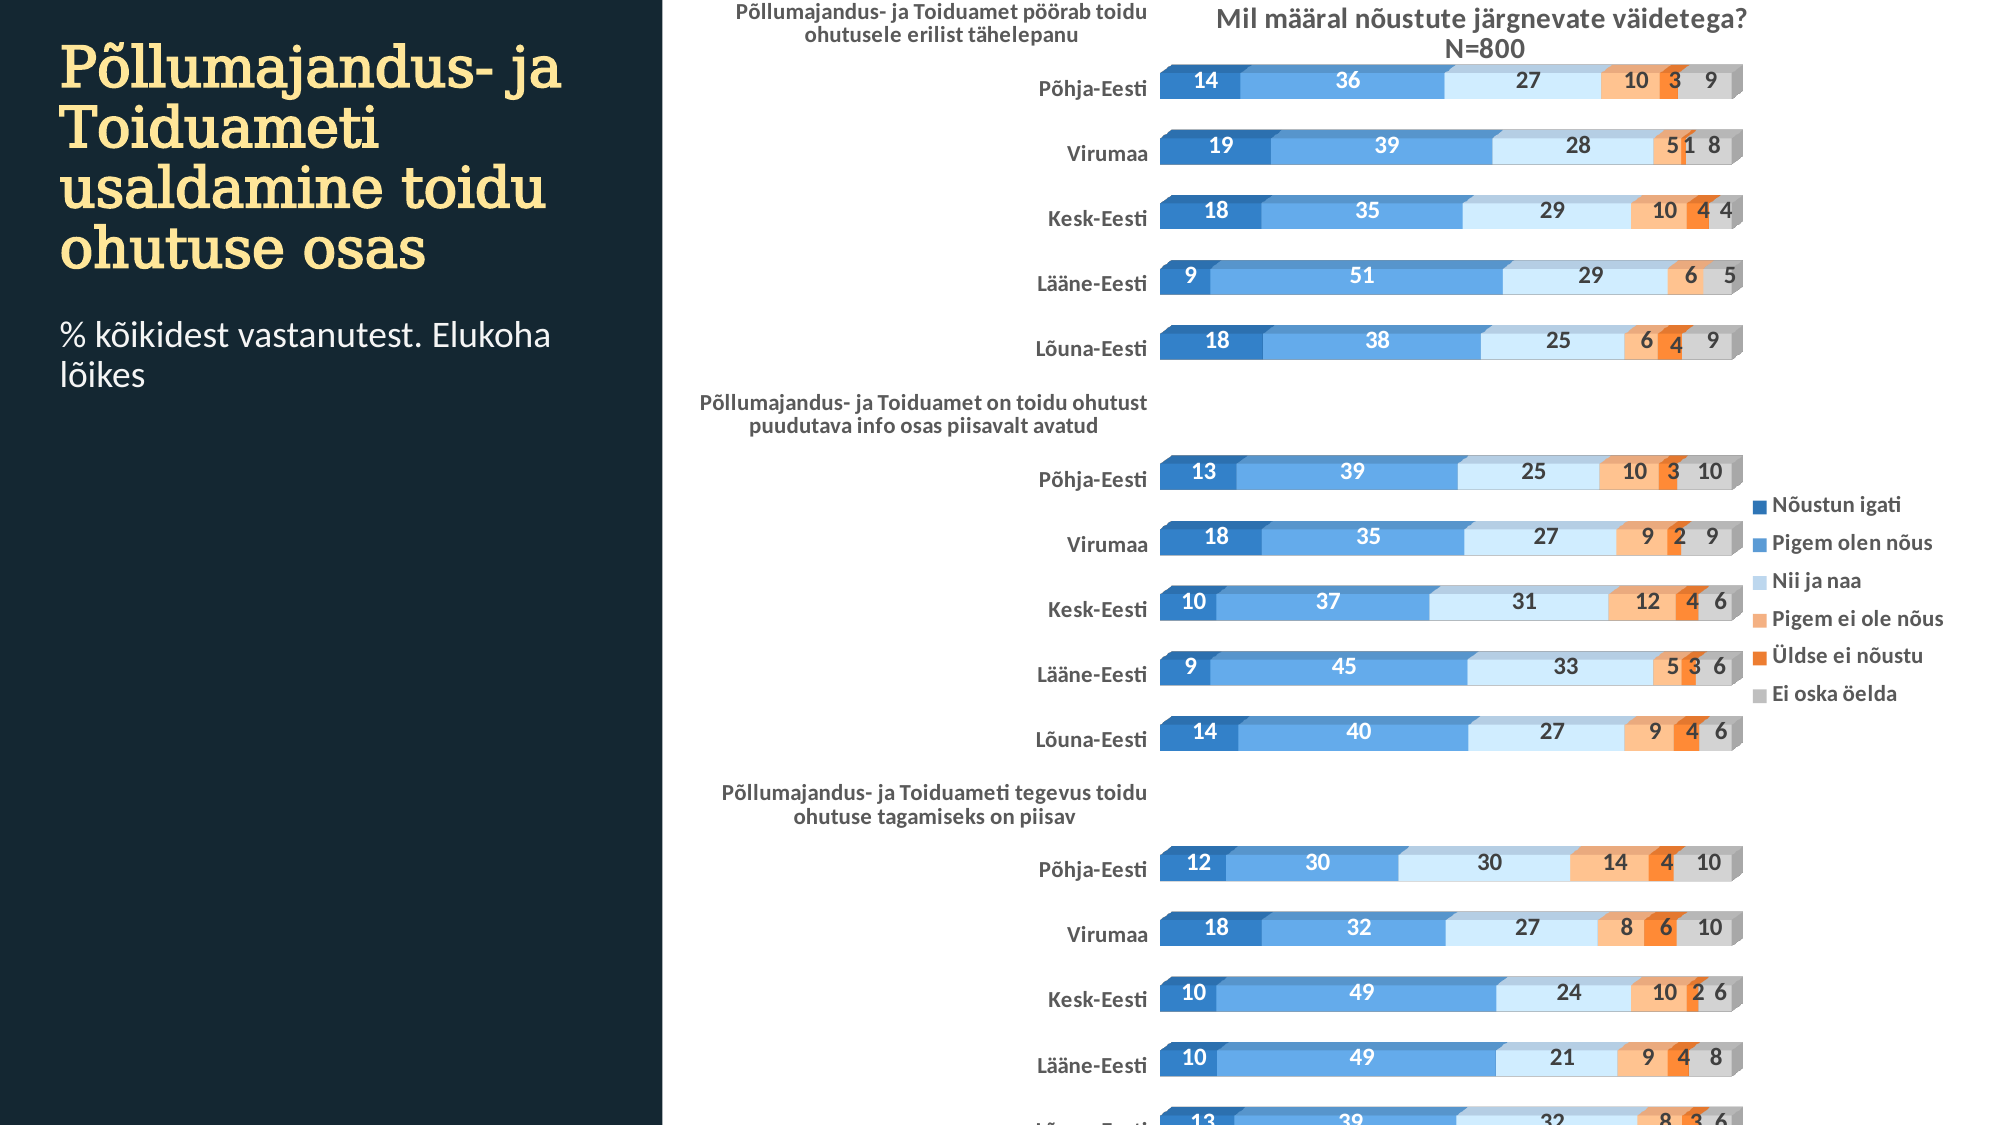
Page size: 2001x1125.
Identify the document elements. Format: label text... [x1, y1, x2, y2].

chart [646, 0, 2000, 1125]
title Põllumajandus- ja Toiduameti usaldamine toidu ohutuse osas [44, 30, 618, 288]
subtitle % kõikidest vastanutest. Elukoha lõikes [44, 288, 618, 424]
